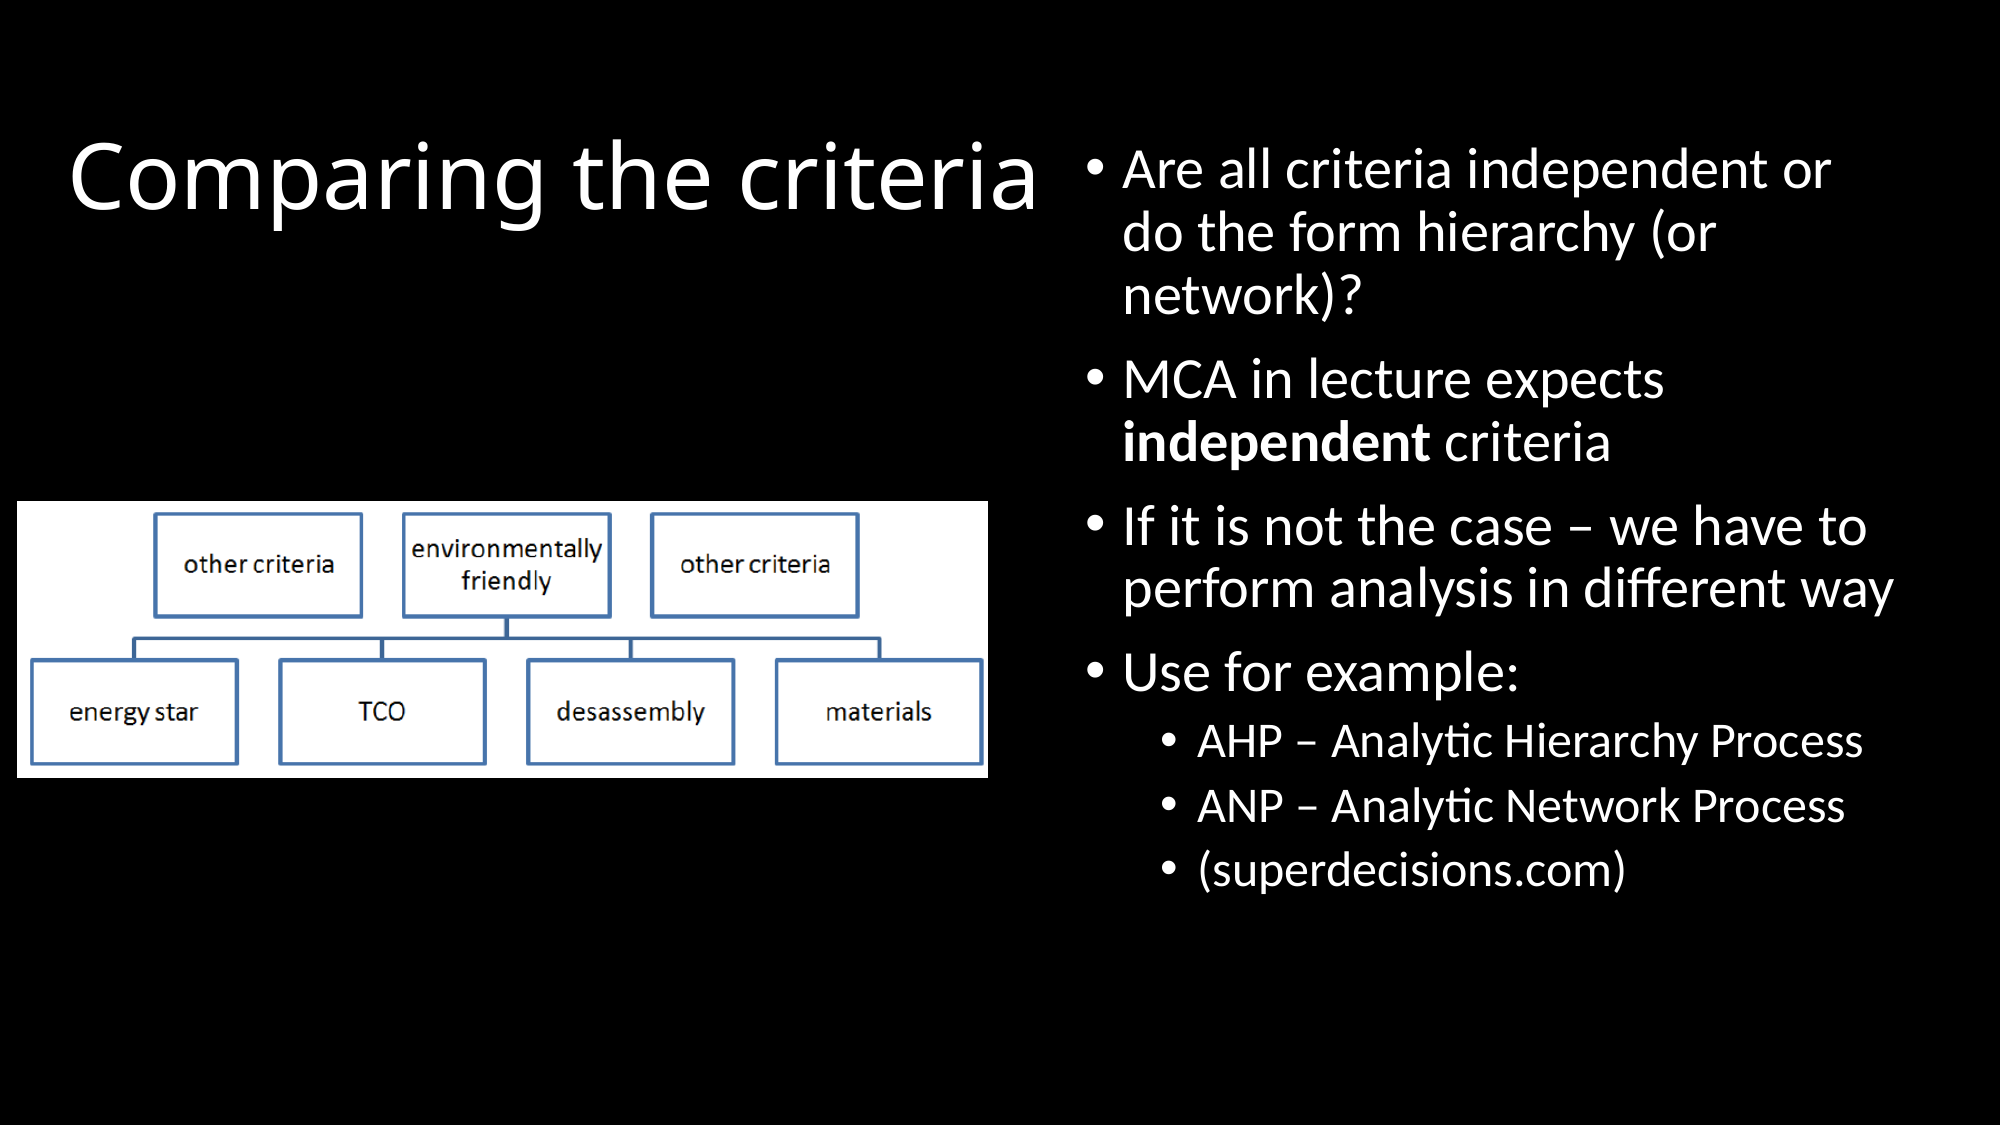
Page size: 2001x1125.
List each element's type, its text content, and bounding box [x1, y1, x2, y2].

title Comparing the criteria [52, 71, 1778, 289]
list Are all criteria independent or do the form hierarchy (or network)? MCA in lecture expects independent criteria If it is not the case – we have to perform analysis in different way Use for example: AHP – Analytic Hierarchy Process ANP – Analytic Network Process (superdecisions.com) [1070, 130, 1921, 995]
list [16, 501, 988, 778]
